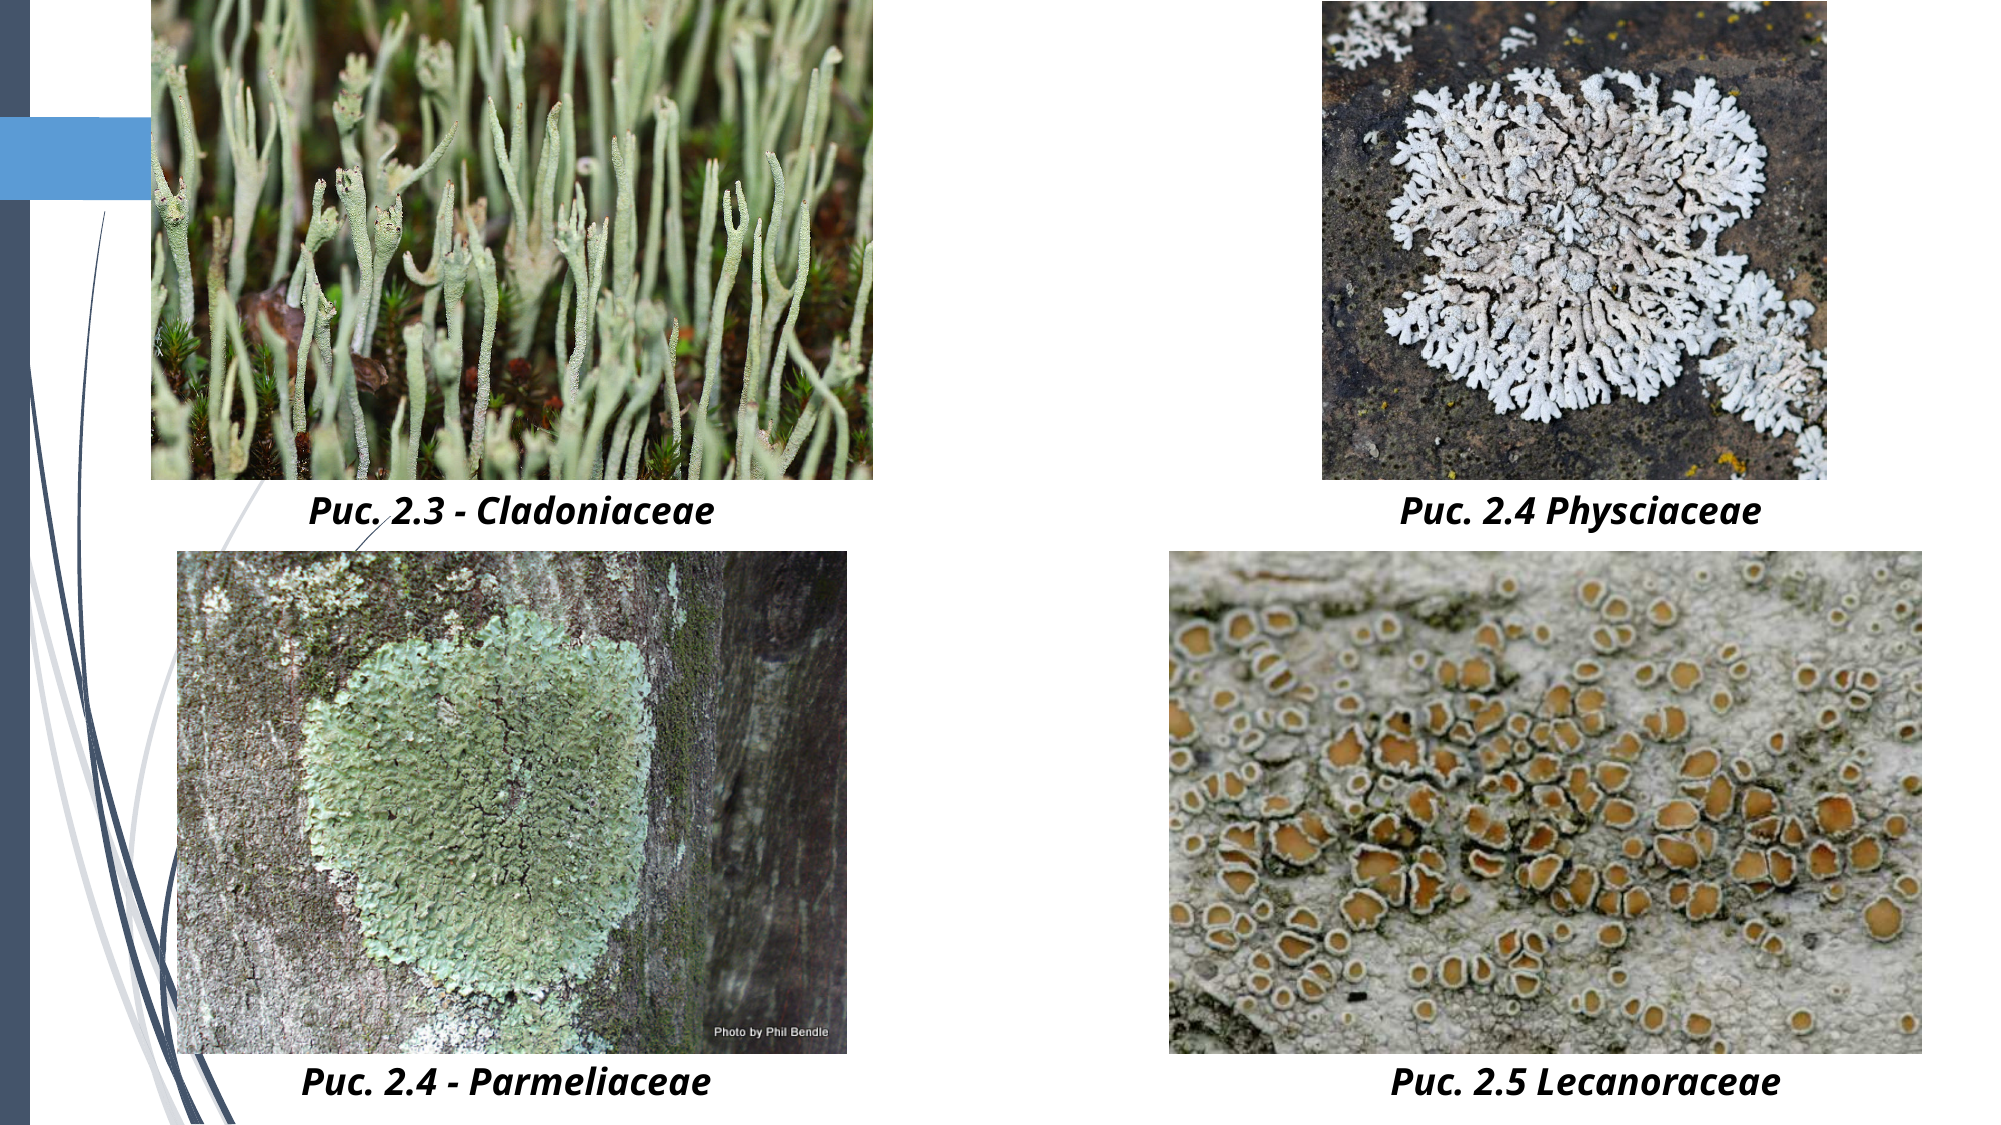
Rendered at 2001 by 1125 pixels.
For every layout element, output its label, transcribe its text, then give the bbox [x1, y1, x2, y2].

text_box Рис. 2.5 Lecanoraceae [1375, 1054, 1797, 1111]
picture [1169, 551, 1922, 1054]
text_box Рис. 2.4 Physciaceae [1384, 480, 1788, 540]
text_box Рис. 2.3 - Cladoniaceae [293, 480, 731, 540]
text_box Рис. 2.4 - Parmeliaceae [286, 1054, 728, 1111]
picture [151, 0, 873, 480]
picture [177, 551, 847, 1054]
picture [1322, 1, 1827, 480]
